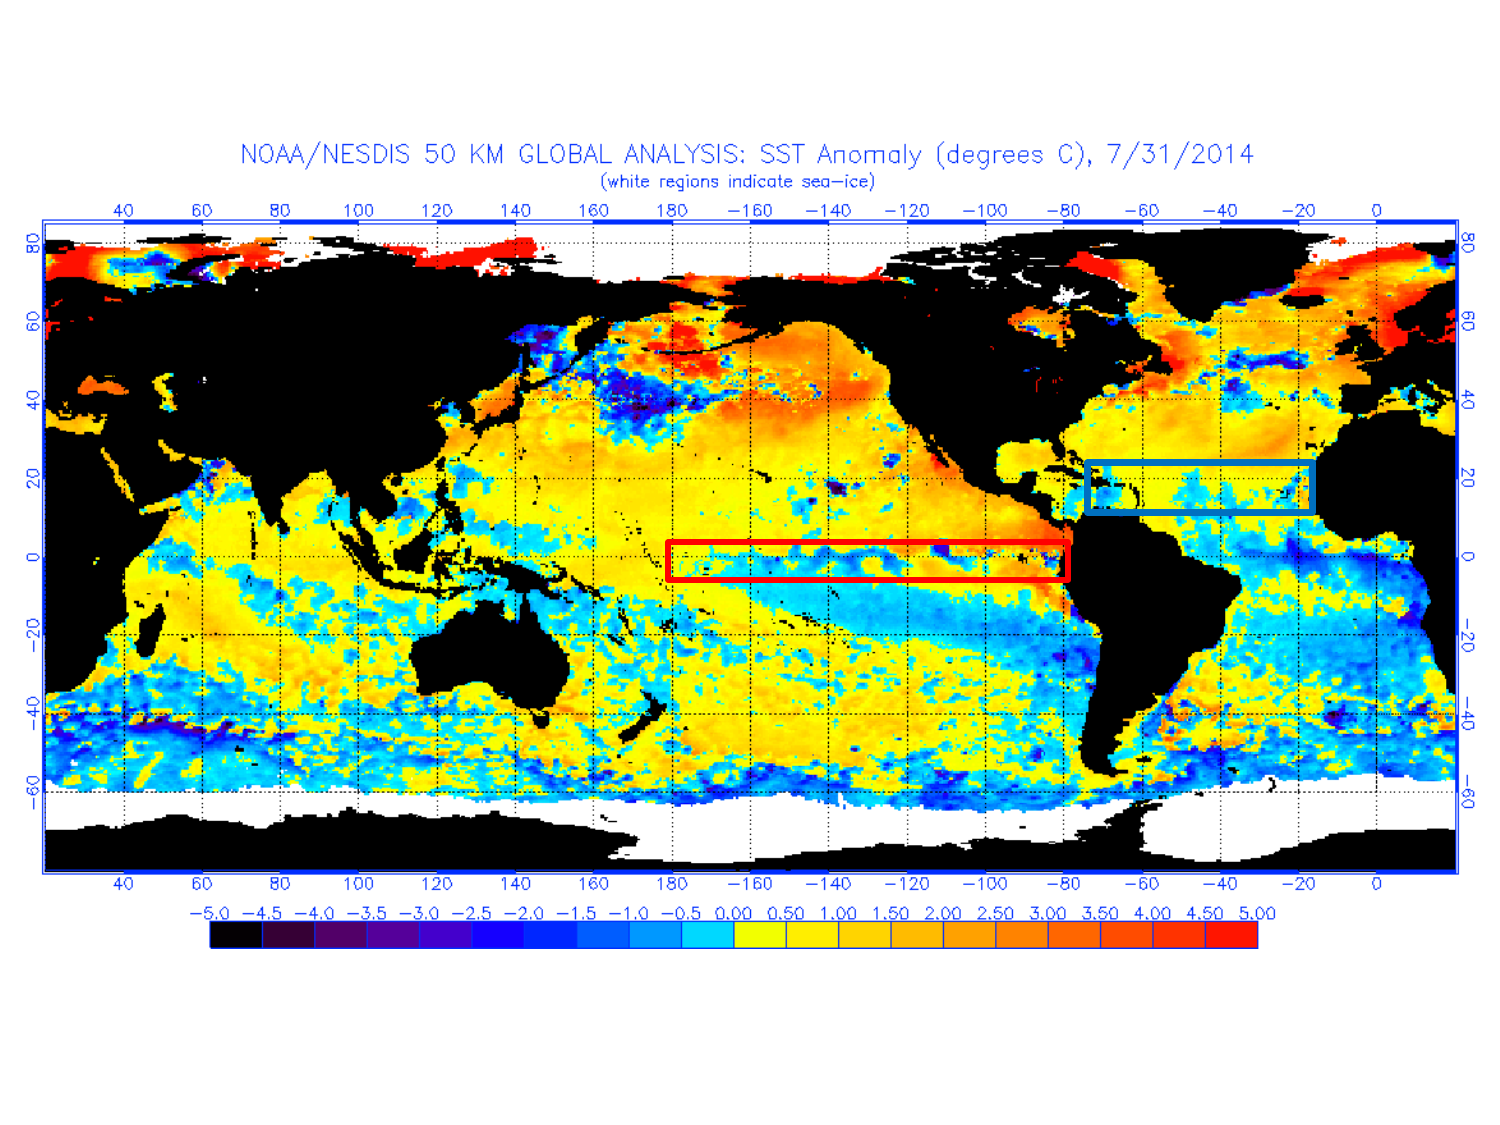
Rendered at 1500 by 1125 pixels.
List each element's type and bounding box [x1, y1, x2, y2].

picture [0, 130, 1500, 949]
